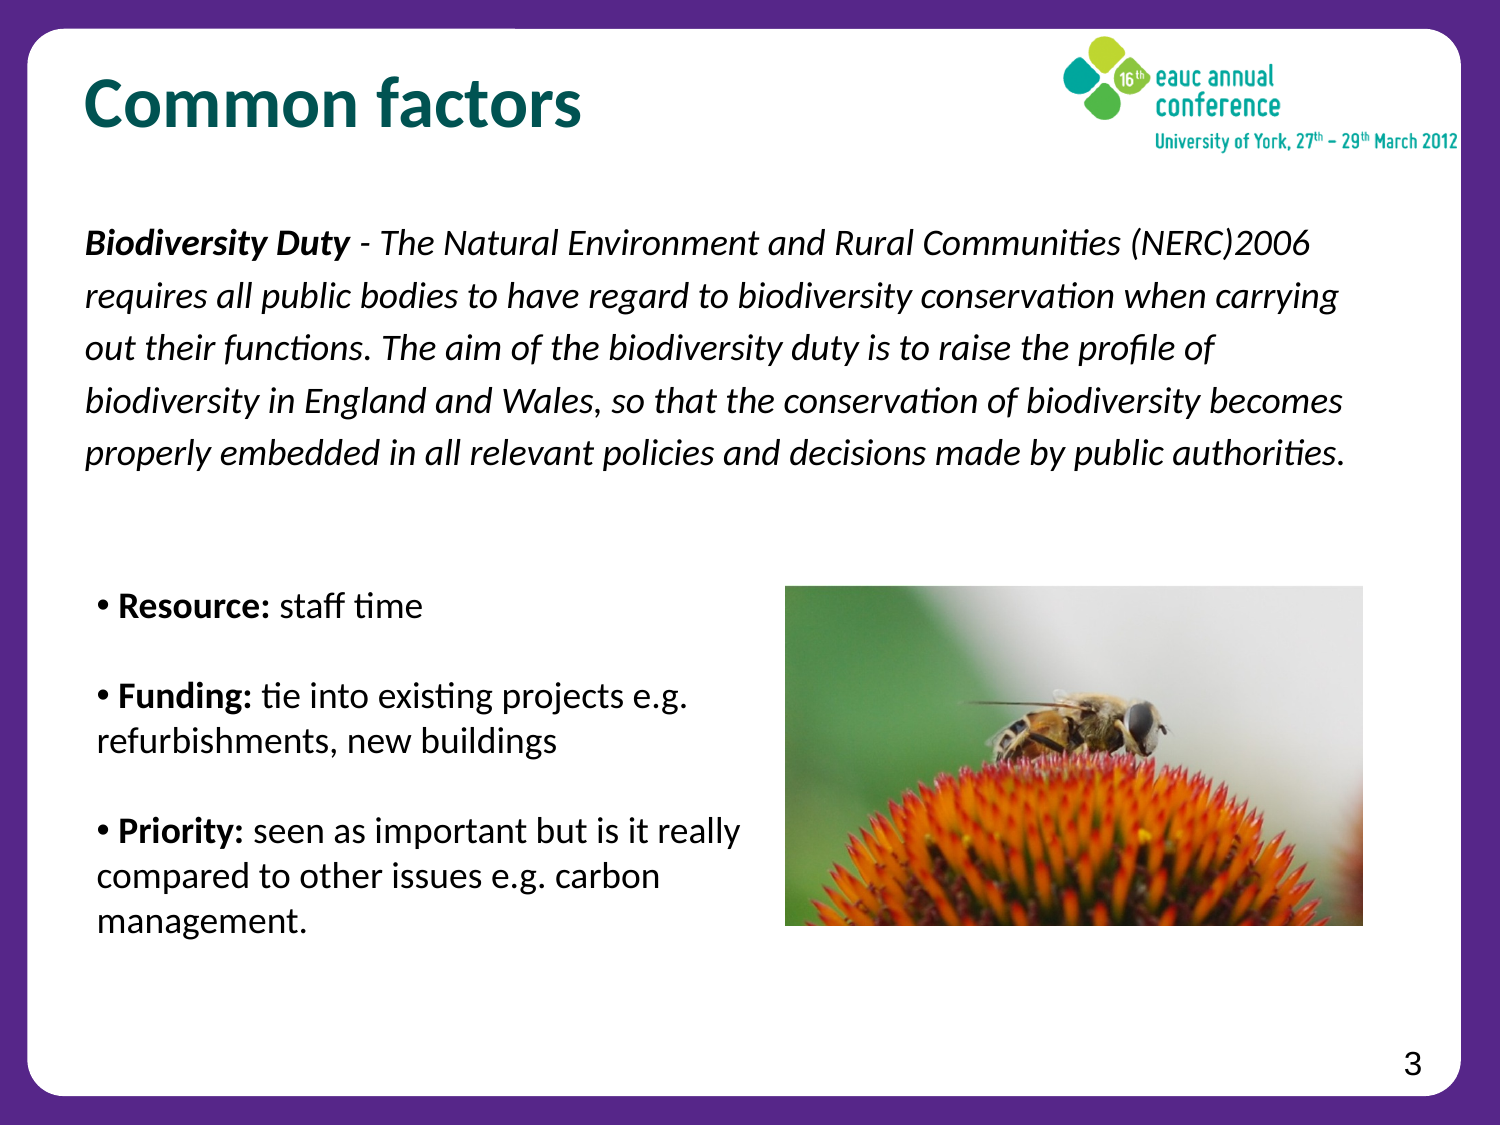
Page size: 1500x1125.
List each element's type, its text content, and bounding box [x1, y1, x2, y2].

picture [784, 585, 1363, 927]
list Biodiversity Duty - The Natural Environment and Rural Communities (NERC)2006 requires all public bodies to have regard to biodiversity conservation when carrying out their functions. The aim of the biodiversity duty is to raise the profile of biodiversity in England and Wales, so that the conservation of biodiversity becomes properly embedded in all relevant policies and decisions made by public authorities. [70, 210, 1418, 504]
picture [1058, 30, 1469, 173]
text_box Resource: staff time Funding: tie into existing projects e.g. refurbishments, new buildings Priority: seen as important but is it really compared to other issues e.g. carbon management. [81, 574, 891, 994]
title Common factors [70, 46, 1053, 178]
